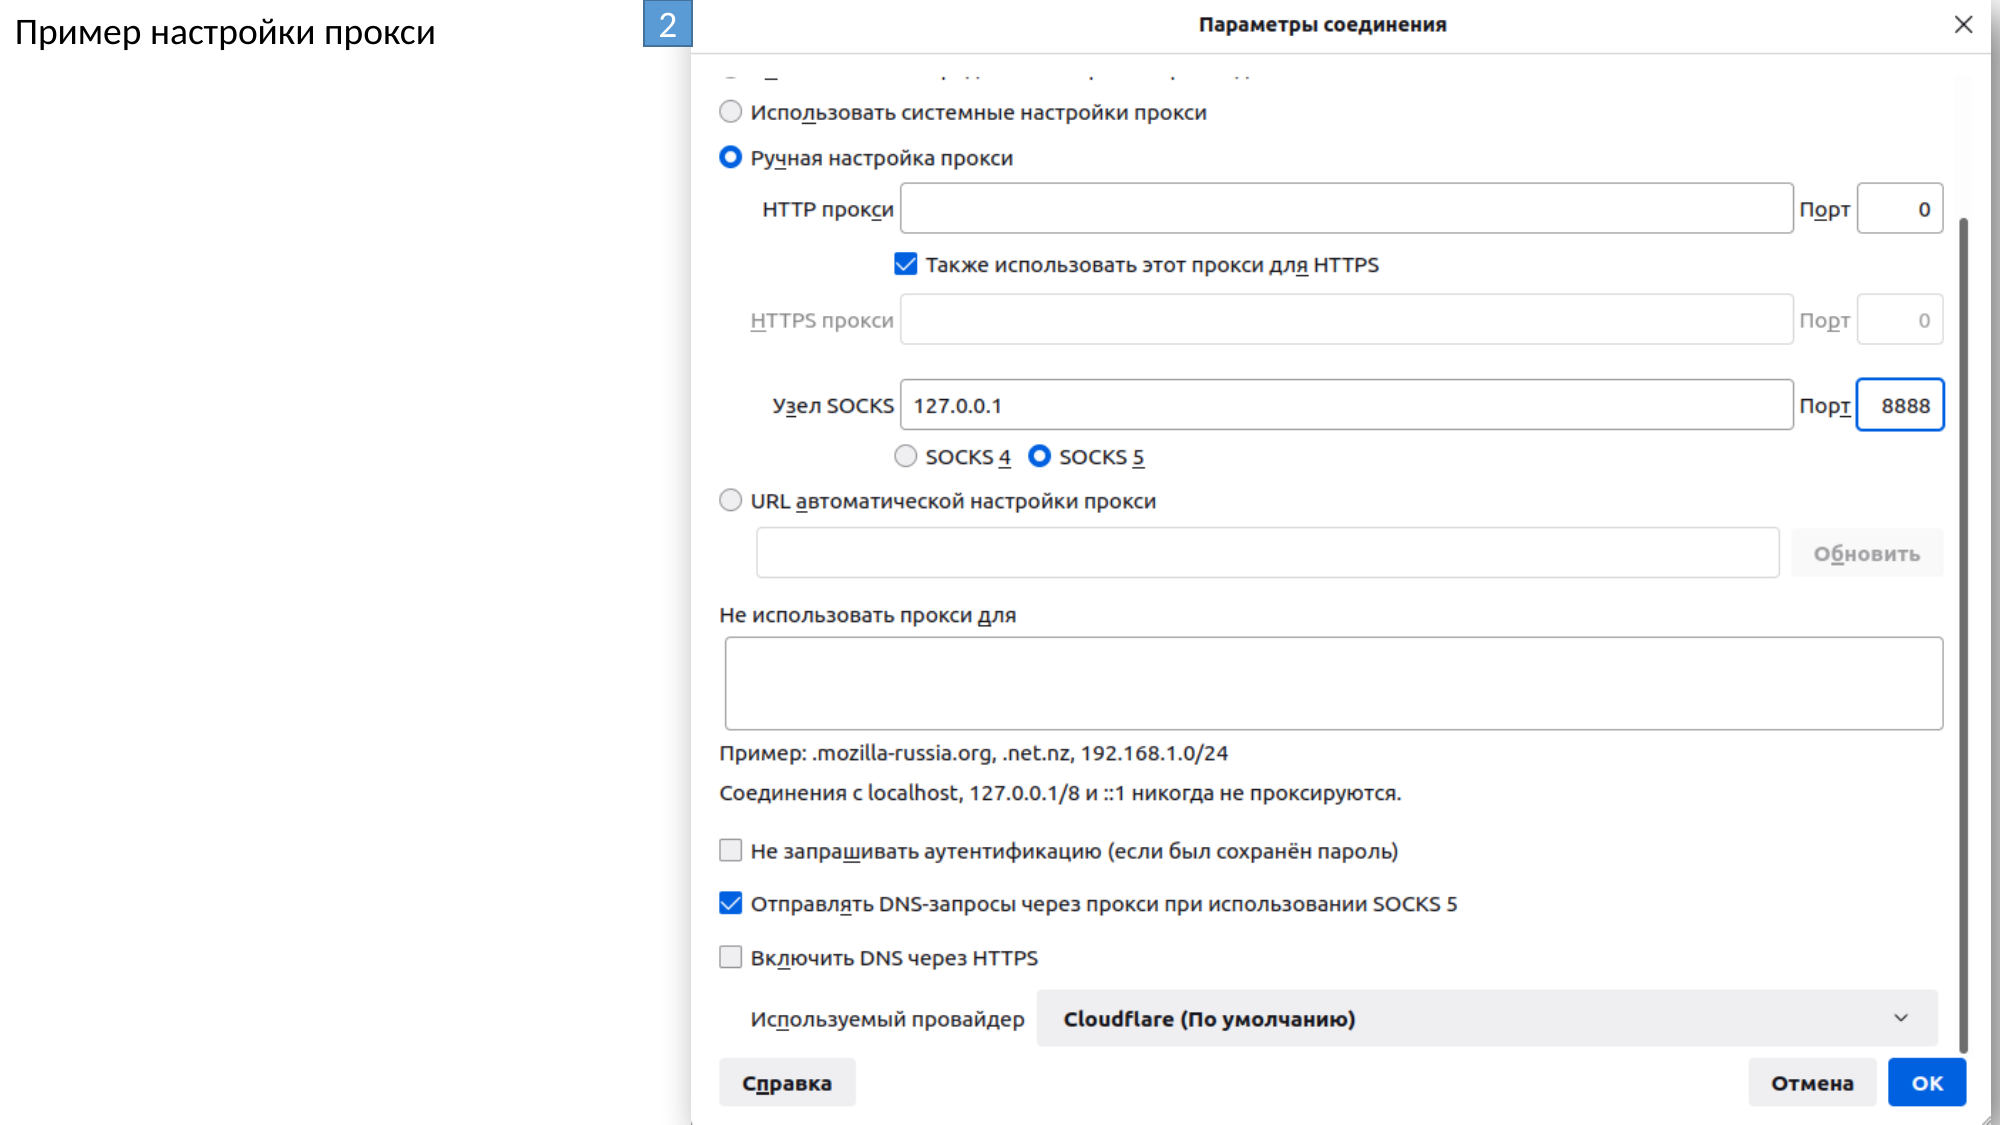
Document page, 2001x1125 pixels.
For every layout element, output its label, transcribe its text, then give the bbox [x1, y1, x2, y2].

text_box 2 [643, 0, 691, 47]
picture [691, 0, 1991, 1125]
text_box Пример настройки прокси [0, 0, 644, 60]
